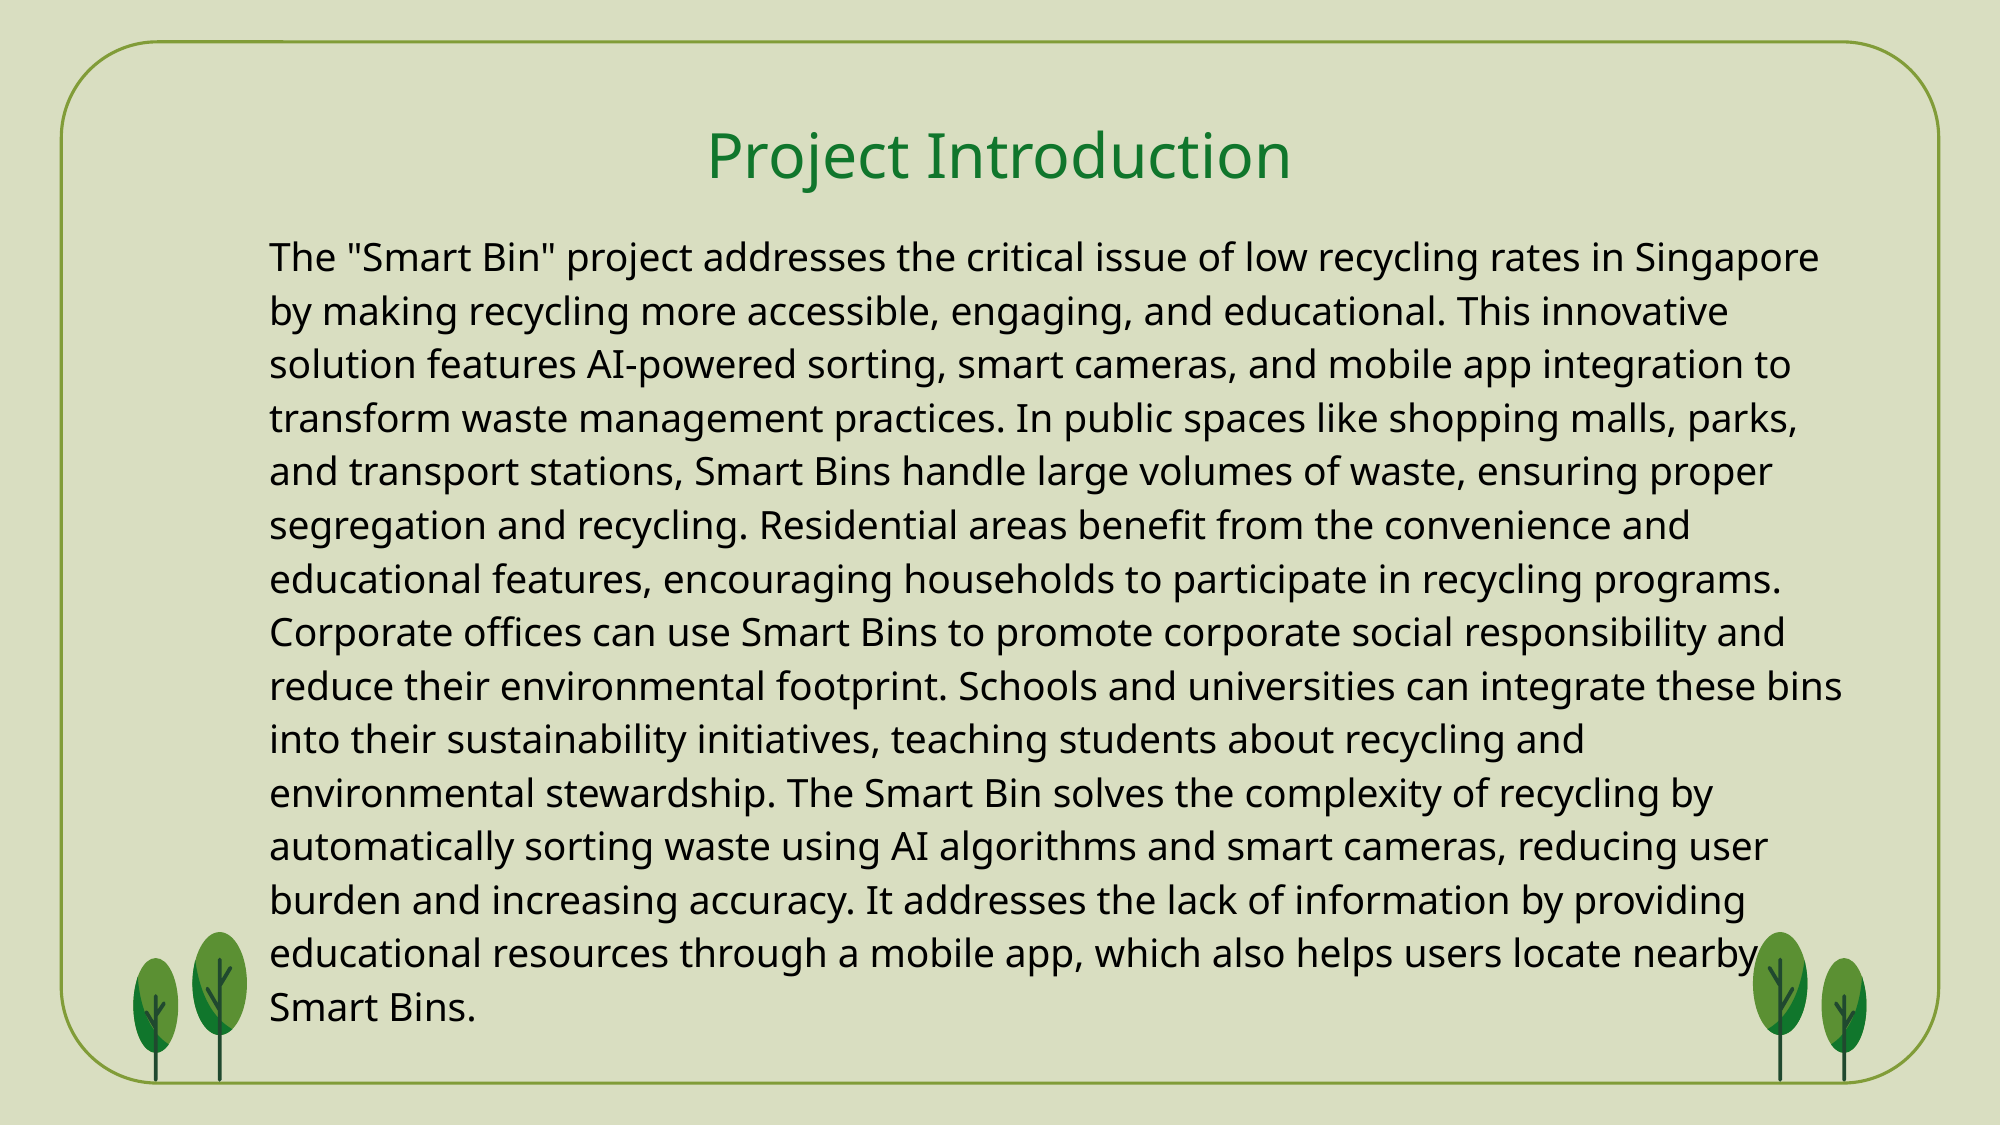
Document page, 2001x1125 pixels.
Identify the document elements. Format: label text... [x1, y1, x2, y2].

list The "Smart Bin" project addresses the critical issue of low recycling rates in Singapore by making recycling more accessible, engaging, and educational. This innovative solution features AI-powered sorting, smart cameras, and mobile app integration to transform waste management practices. In public spaces like shopping malls, parks, and transport stations, Smart Bins handle large volumes of waste, ensuring proper segregation and recycling. Residential areas benefit from the convenience and educational features, encouraging households to participate in recycling programs. Corporate offices can use Smart Bins to promote corporate social responsibility and reduce their environmental footprint. Schools and universities can integrate these bins into their sustainability initiatives, teaching students about recycling and environmental stewardship. The Smart Bin solves the complexity of recycling by automatically sorting waste using AI algorithms and smart cameras, reducing user burden and increasing accuracy. It addresses the lack of information by providing educational resources through a mobile app, which also helps users locate nearby Smart Bins. [223, 164, 1869, 462]
title Project Introduction [155, 101, 1844, 227]
